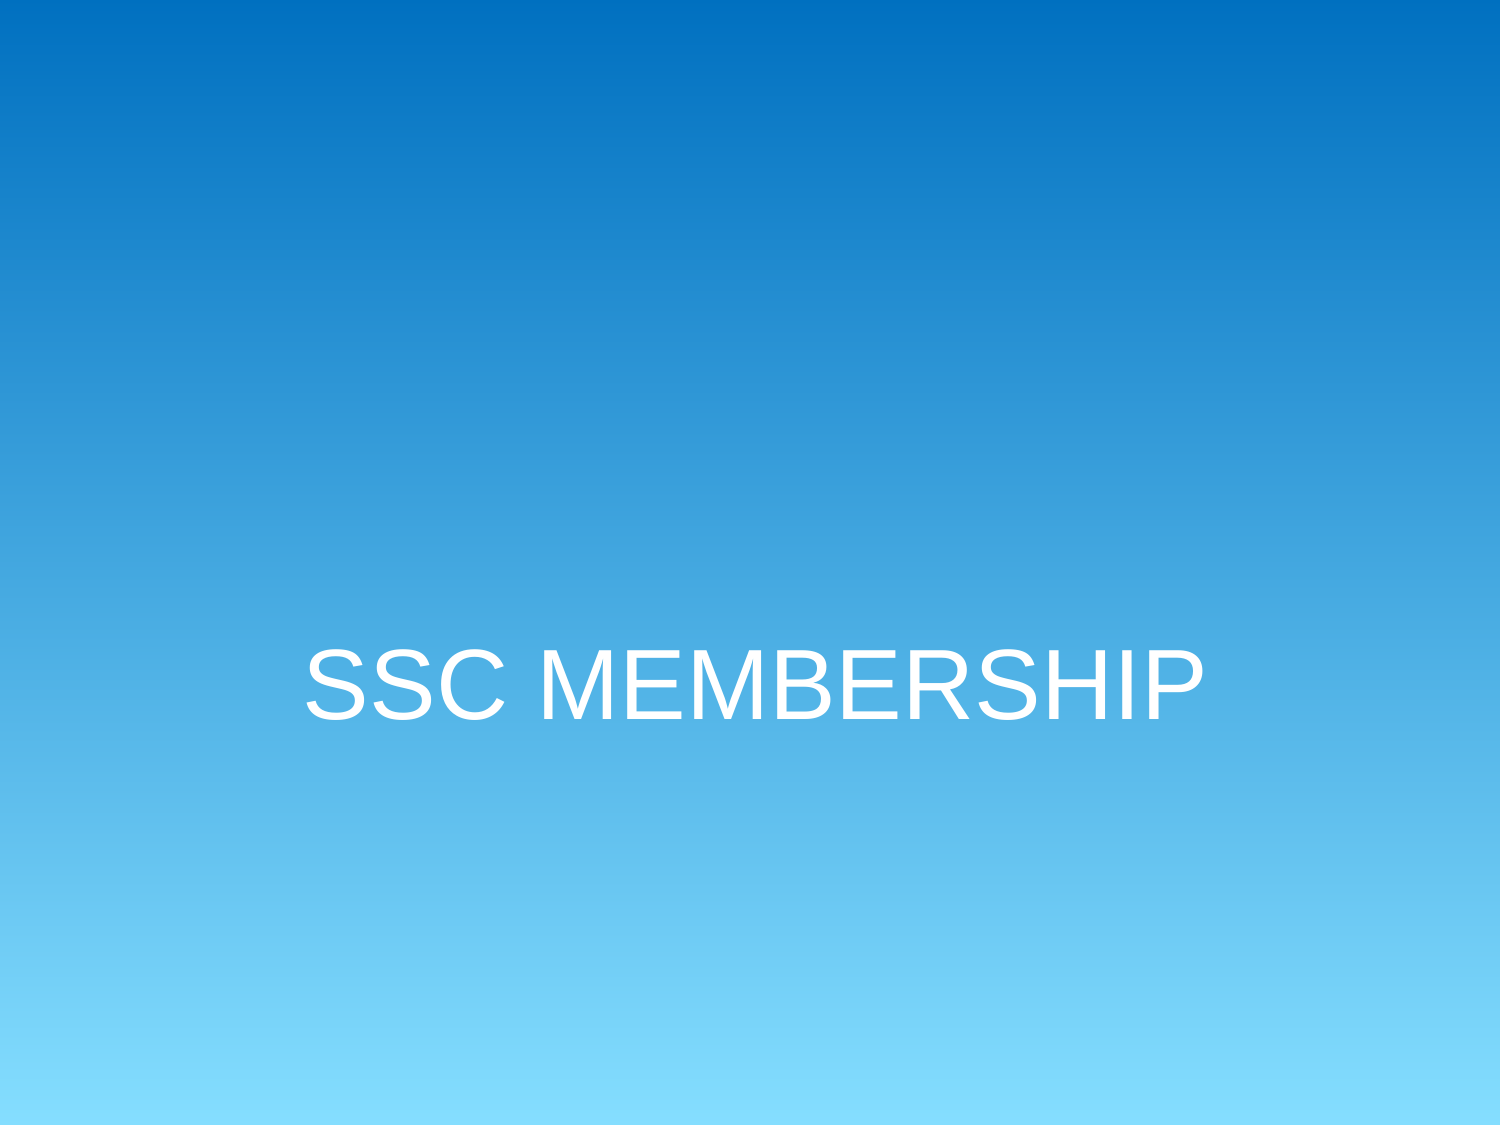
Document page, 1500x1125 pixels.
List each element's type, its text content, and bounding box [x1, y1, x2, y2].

title SSC MEMBERSHIP [118, 387, 1394, 749]
